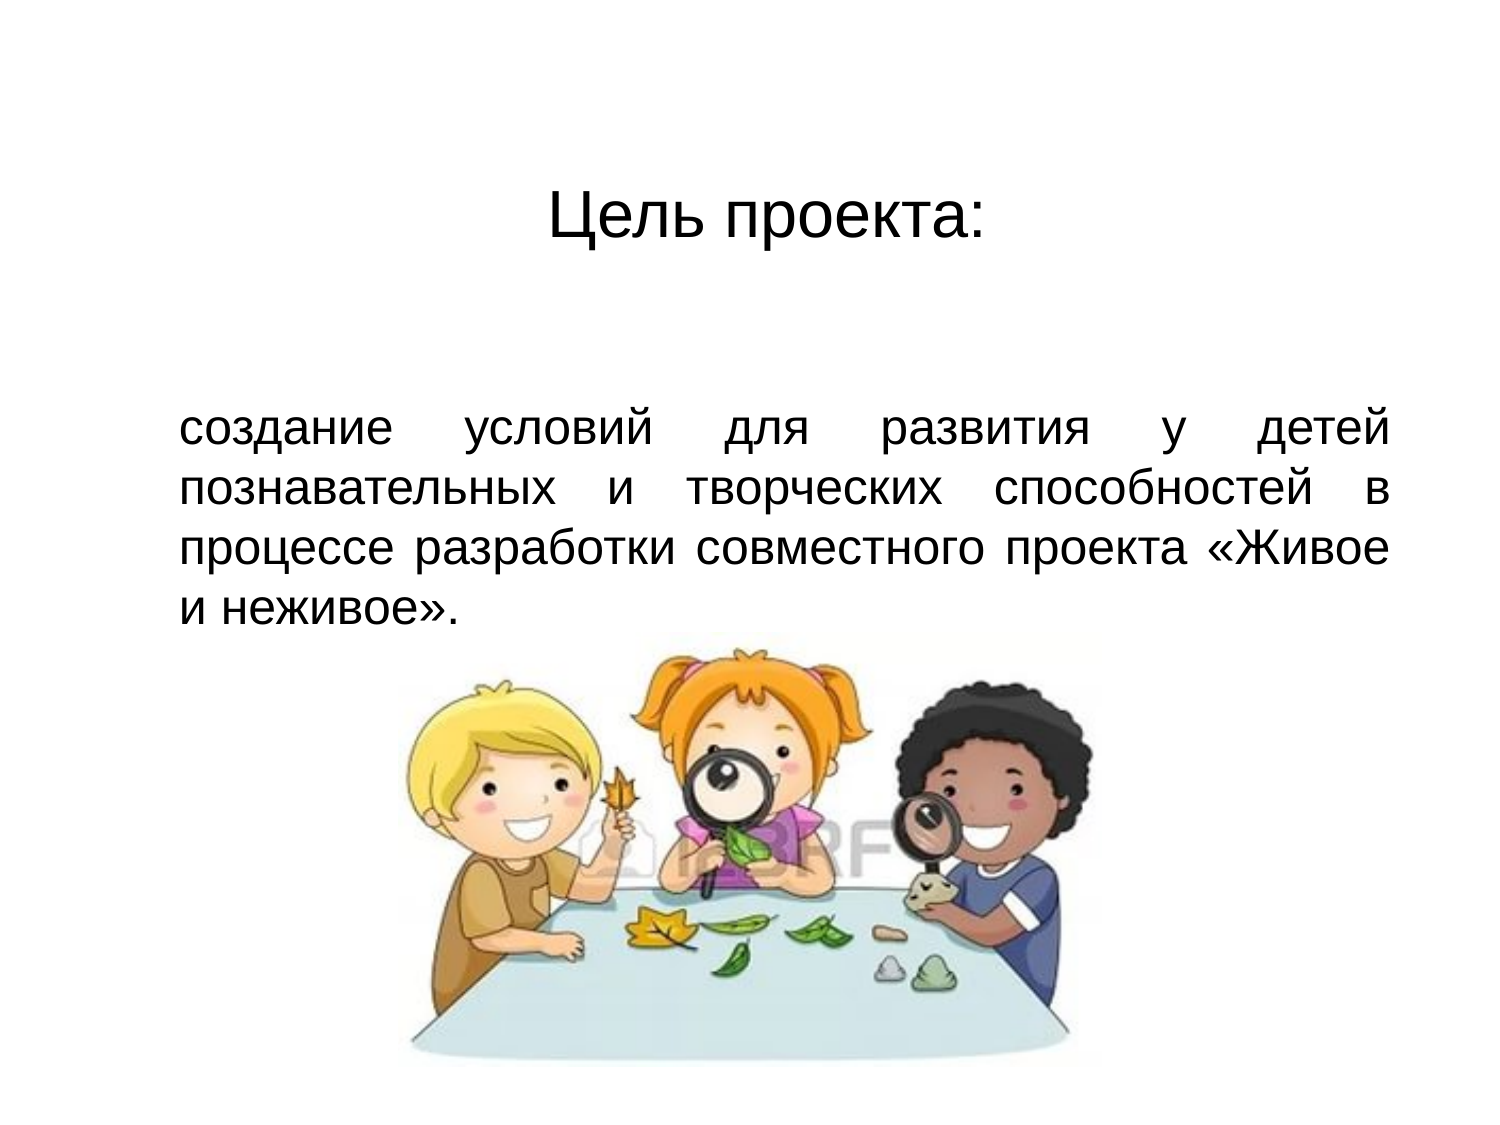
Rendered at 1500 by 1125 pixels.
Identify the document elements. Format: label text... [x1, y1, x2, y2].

picture [398, 632, 1102, 1067]
subtitle создание условий для развития у детей познавательных и творческих способностей в процессе разработки совместного проекта «Живое и неживое». [164, 386, 1407, 774]
title Цель проекта: [210, 117, 1325, 305]
